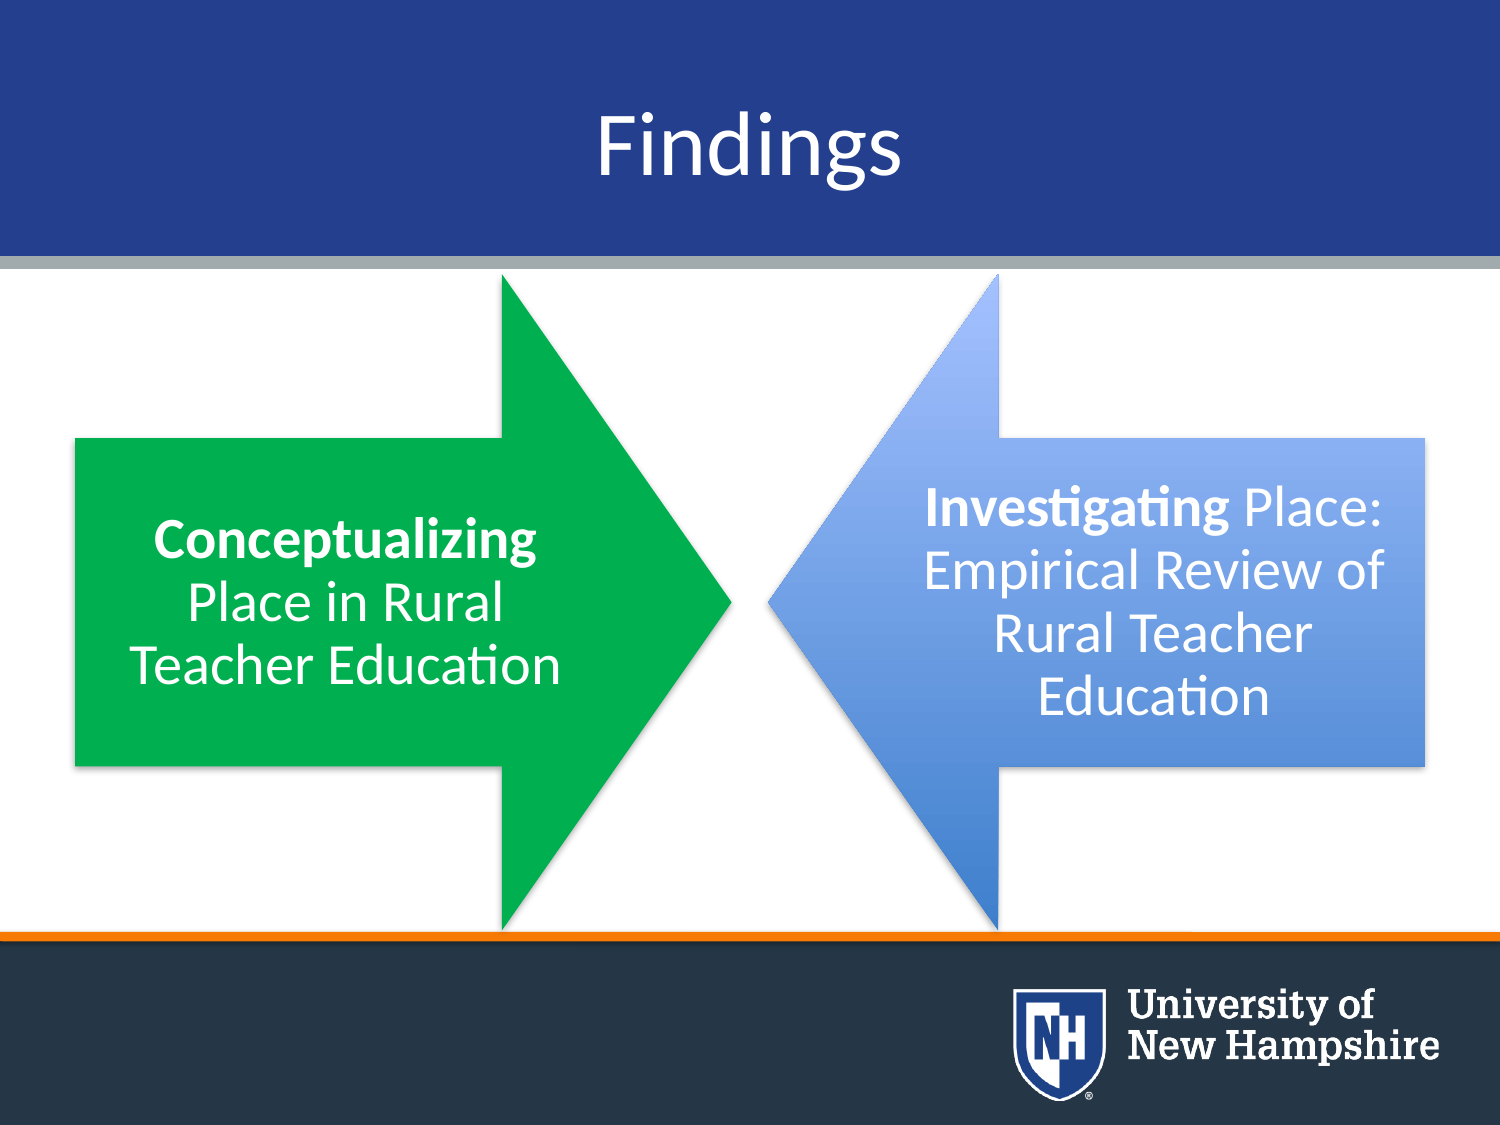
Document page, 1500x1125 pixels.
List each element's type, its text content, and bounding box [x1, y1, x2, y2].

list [74, 230, 1426, 974]
title Findings [75, 45, 1425, 230]
